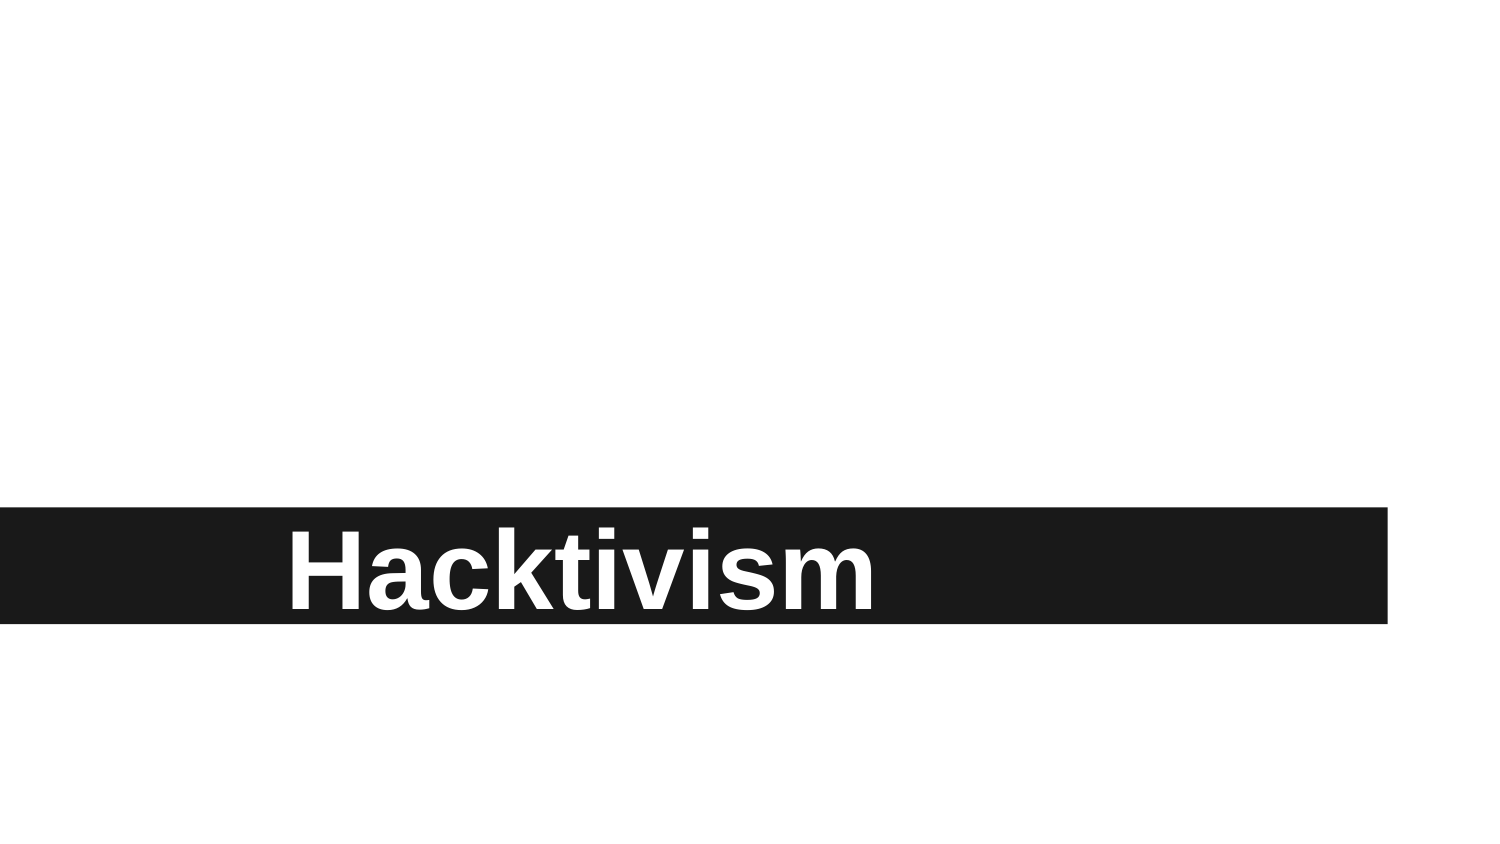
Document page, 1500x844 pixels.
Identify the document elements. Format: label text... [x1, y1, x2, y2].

text_box Hacktivism [274, 485, 1231, 644]
